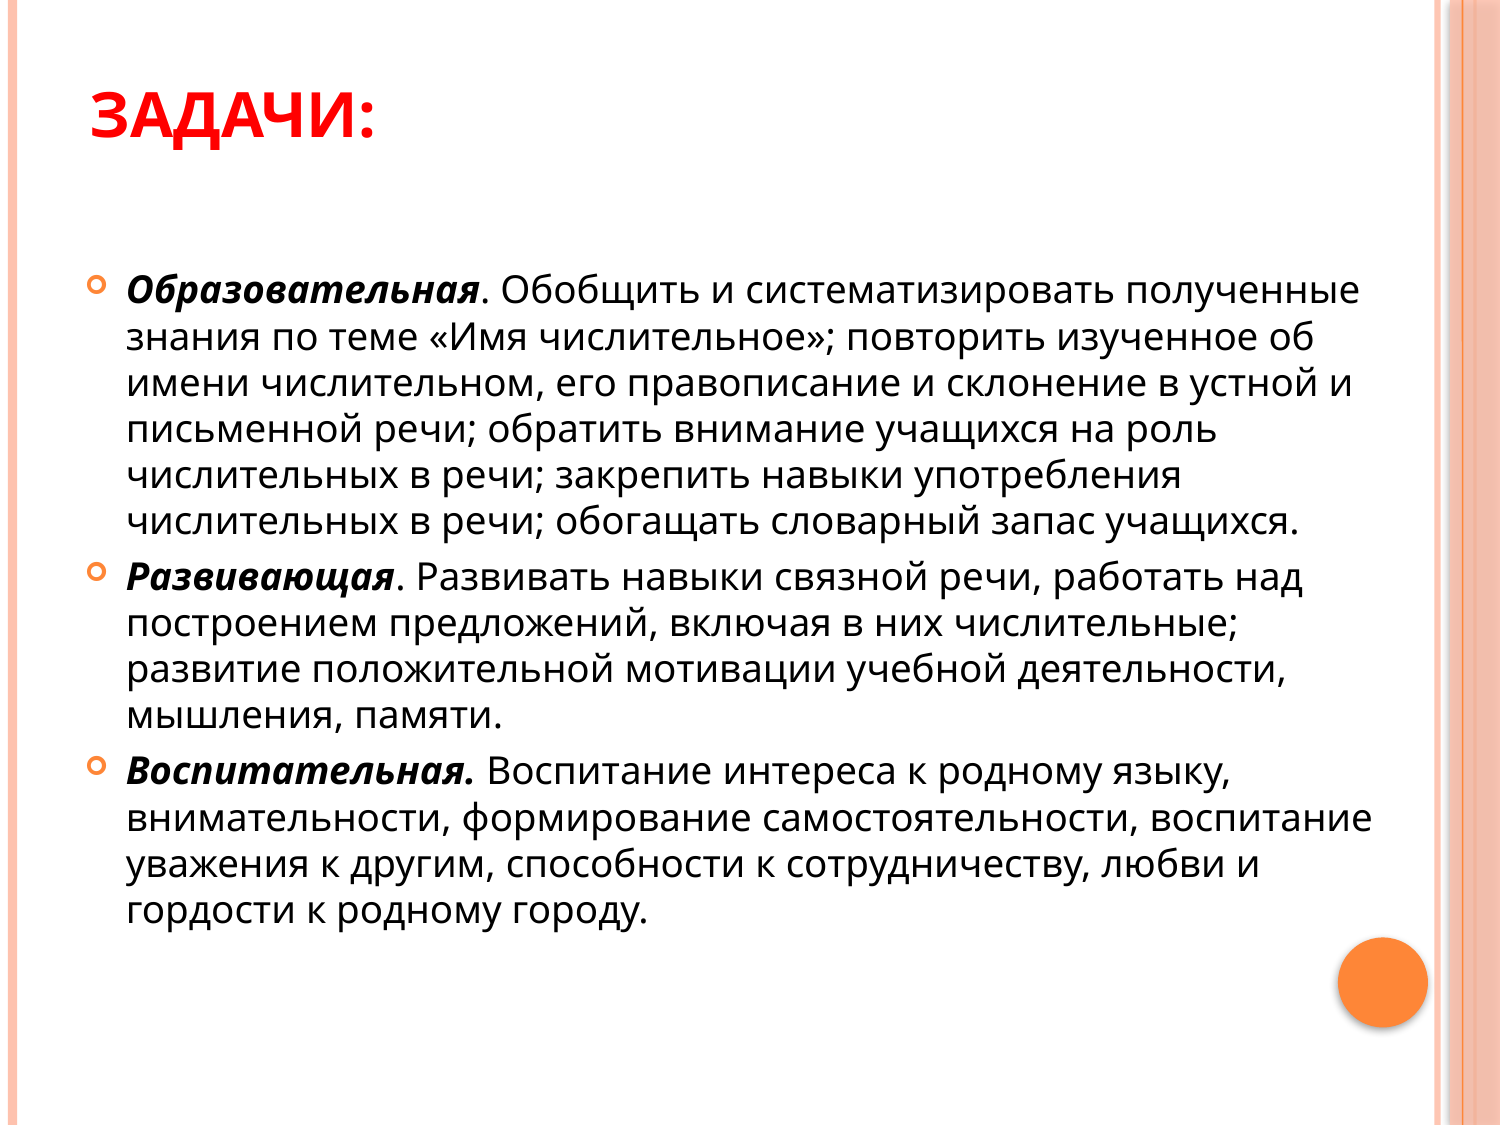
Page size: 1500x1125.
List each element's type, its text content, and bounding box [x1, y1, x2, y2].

list Образовательная. Обобщить и систематизировать полученные знания по теме «Имя числительное»; повторить изученное об имени числительном, его правописание и склонение в устной и письменной речи; обратить внимание учащихся на роль числительных в речи; закрепить навыки употребления числительных в речи; обогащать словарный запас учащихся. Развивающая. Развивать навыки связной речи, работать над построением предложений, включая в них числительные; развитие положительной мотивации учебной деятельности, мышления, памяти. Воспитательная. Воспитание интереса к родному языку, внимательности, формирование самостоятельности, воспитание уважения к другим, способности к сотрудничеству, любви и гордости к родному городу. [70, 257, 1421, 1001]
title Задачи: [75, 45, 1300, 233]
